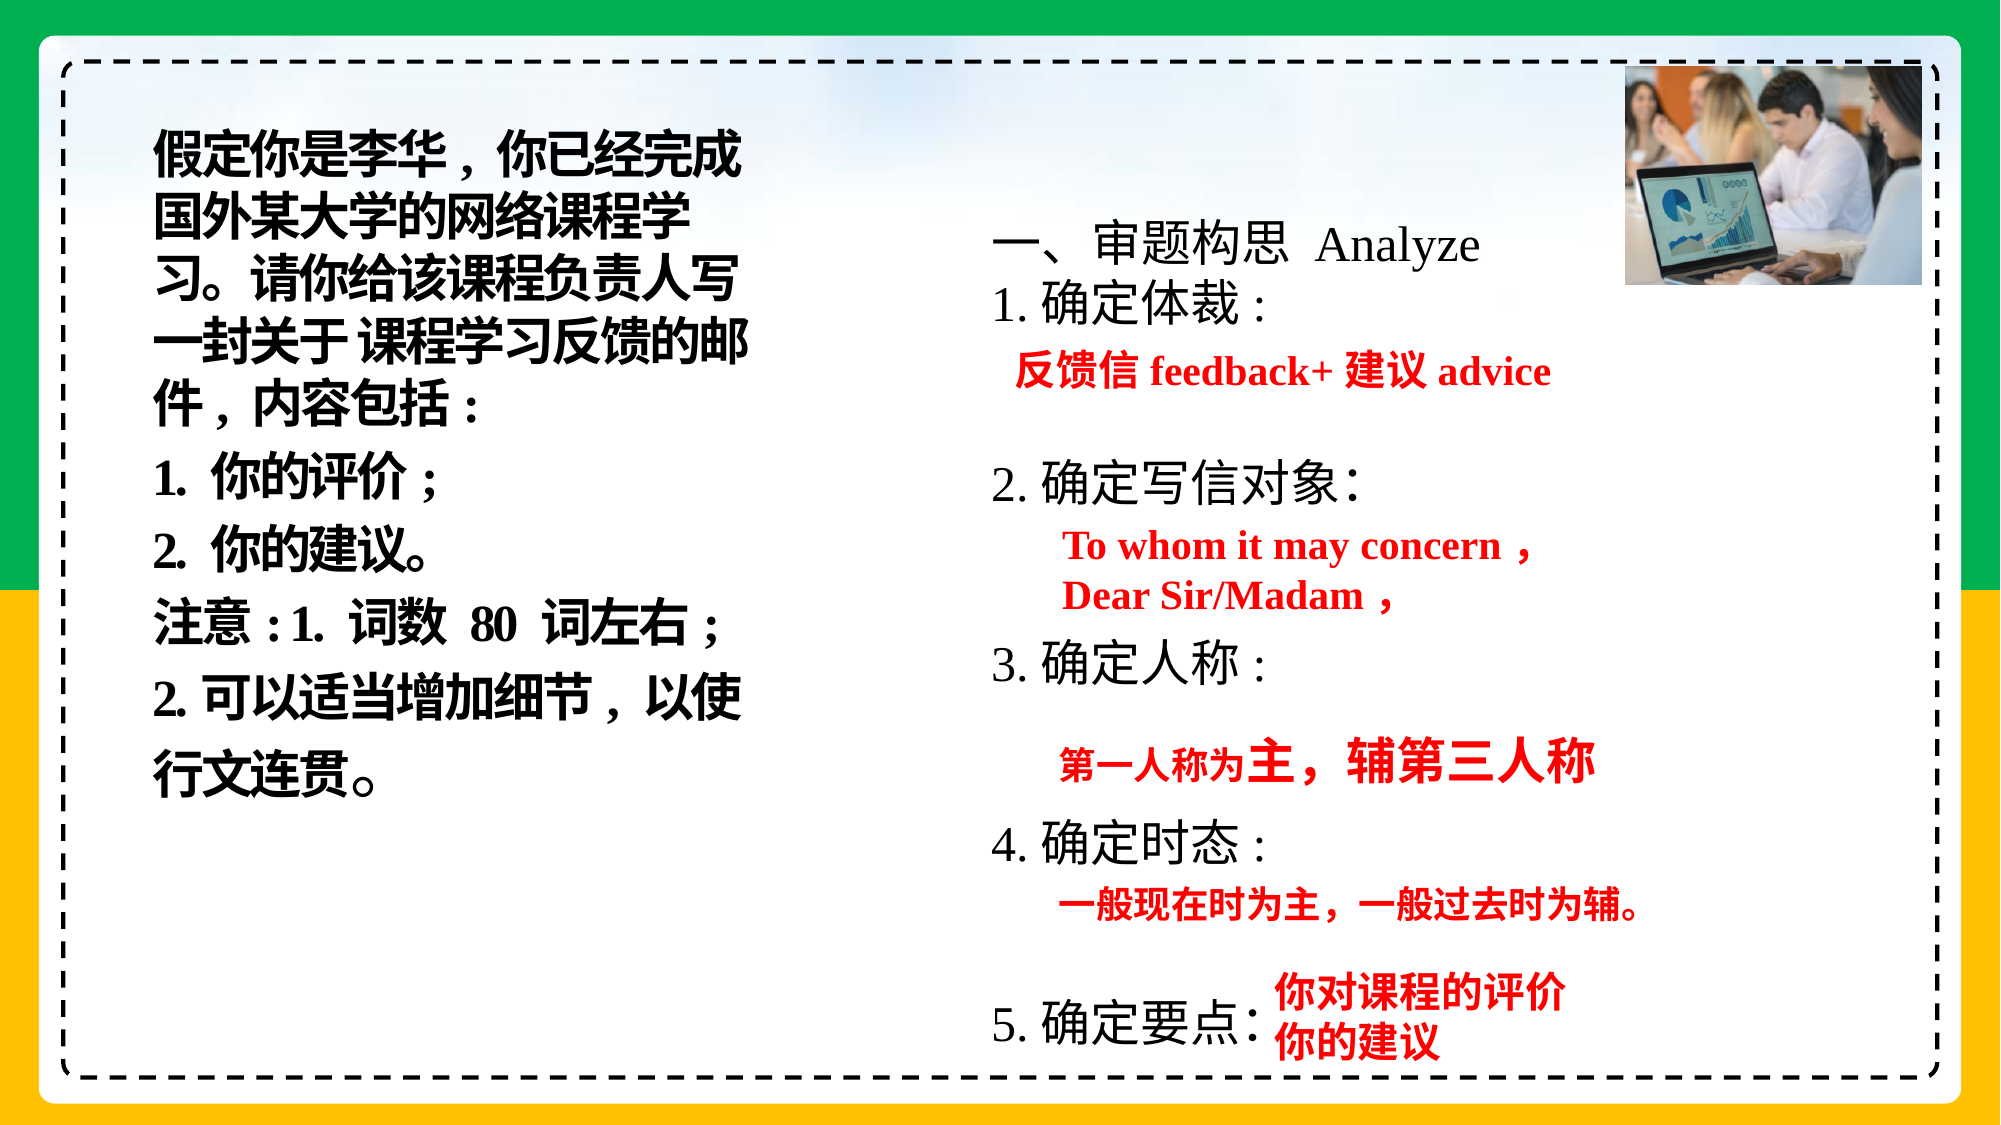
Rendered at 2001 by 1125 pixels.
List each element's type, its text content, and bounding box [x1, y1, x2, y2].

picture [38, 35, 1962, 1104]
text_box 反馈信feedback+建议advice [1000, 336, 1750, 402]
text_box 一、审题构思 Analyze 1.确定体裁: 2.确定写信对象： 3.确定人称: 4.确定时态: 5.确定要点： [976, 204, 1709, 1125]
text_box 第一人称为主，辅第三人称 [1044, 721, 1730, 797]
text_box 一般现在时为主，一般过去时为辅。 [1044, 873, 1686, 934]
text_box 你对课程的评价 你的建议 [1259, 958, 1839, 1073]
text_box To whom it may concern， Dear Sir/Madam， [1047, 510, 1626, 625]
list 假定你是李华, 你已经完成国外某大学的网络课程学习。请你给该课程负责人写一封关于 课程学习反馈的邮件, 内容包括: 1. 你的评价; 2. 你的建议。 注意: 1. 词数 80 词左右; 2.可以适当增加细节, 以使行文连贯。 [137, 113, 764, 857]
